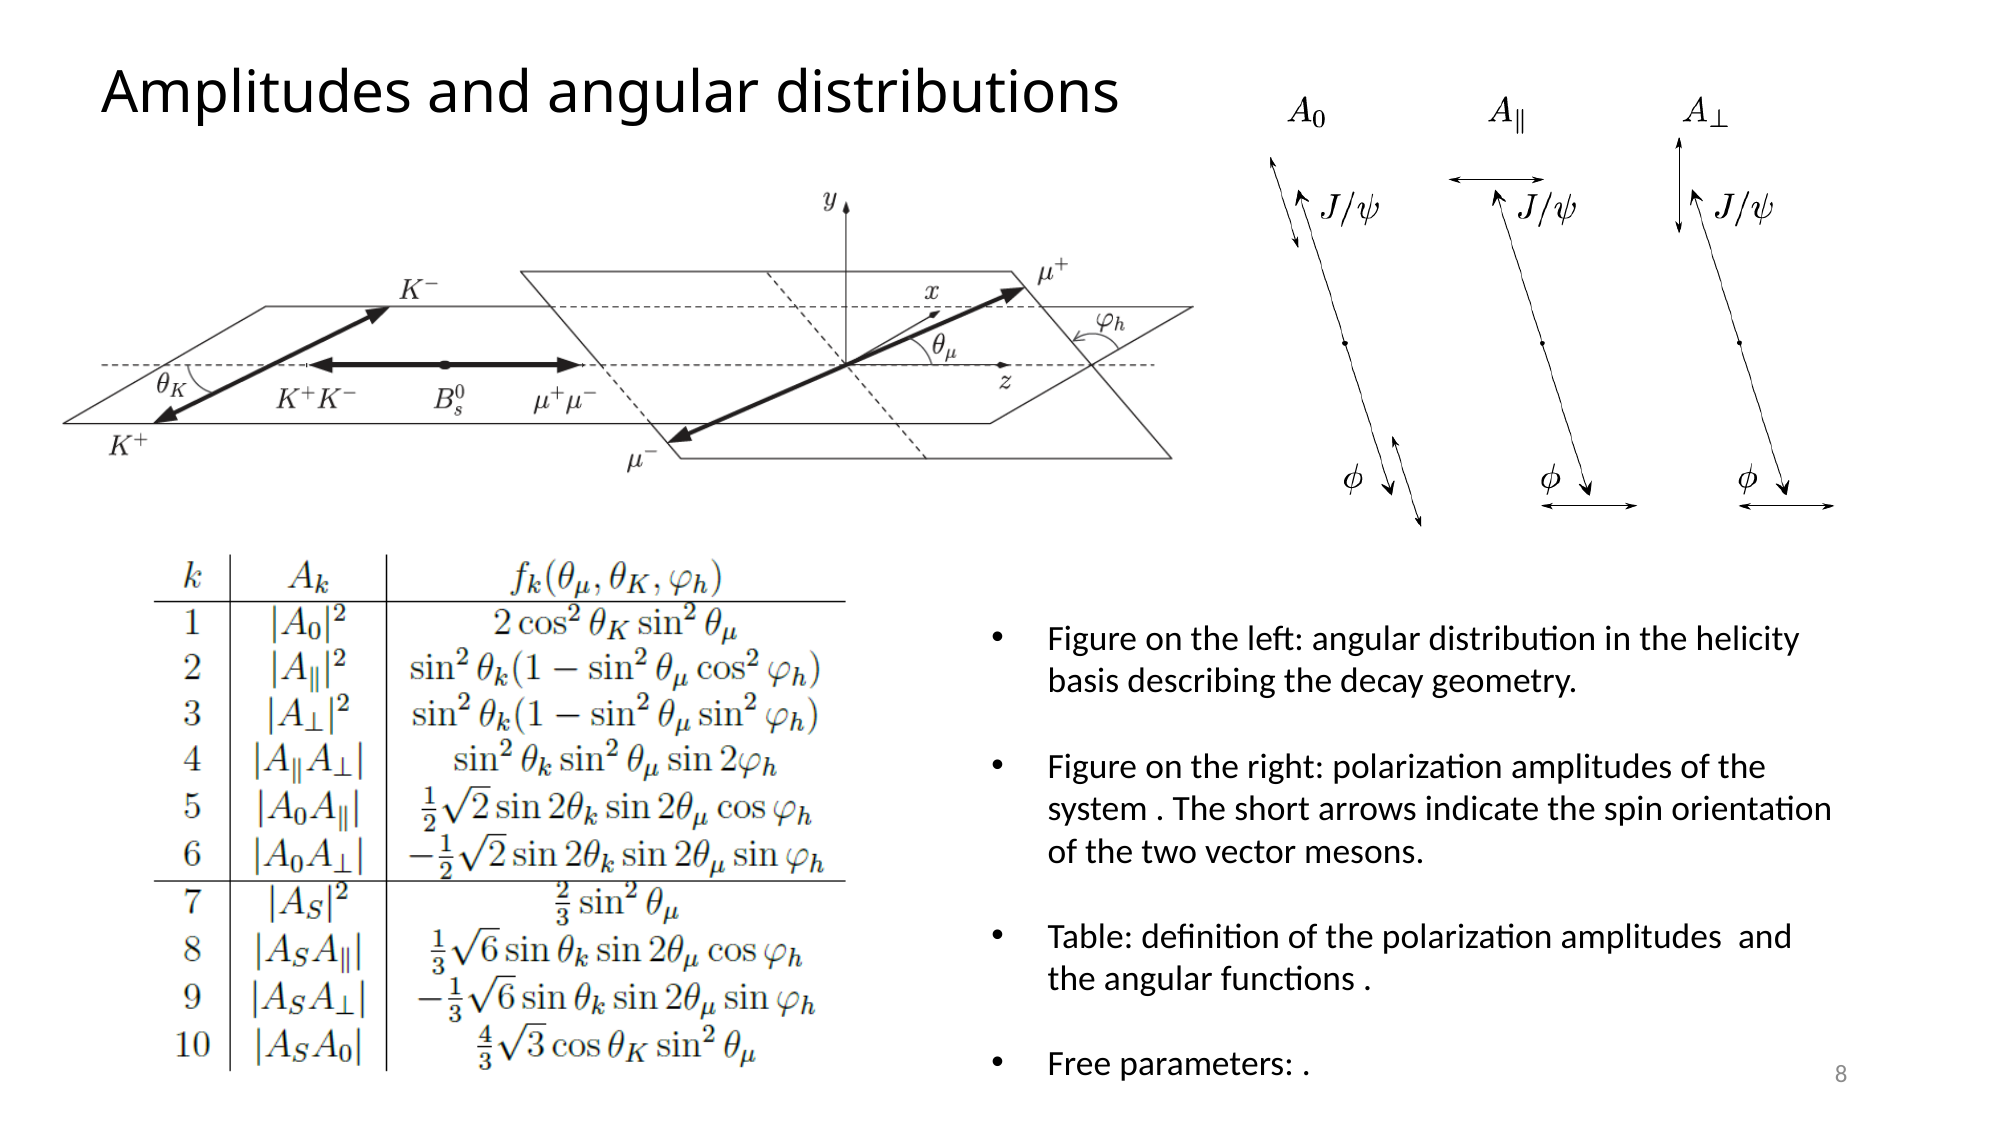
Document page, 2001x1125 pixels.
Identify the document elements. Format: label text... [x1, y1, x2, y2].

picture [137, 549, 865, 1089]
slide_number 8 [1412, 1042, 1863, 1103]
text_box Amplitudes and angular distributions [86, 46, 1140, 131]
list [54, 187, 1212, 494]
picture [1254, 84, 1849, 539]
